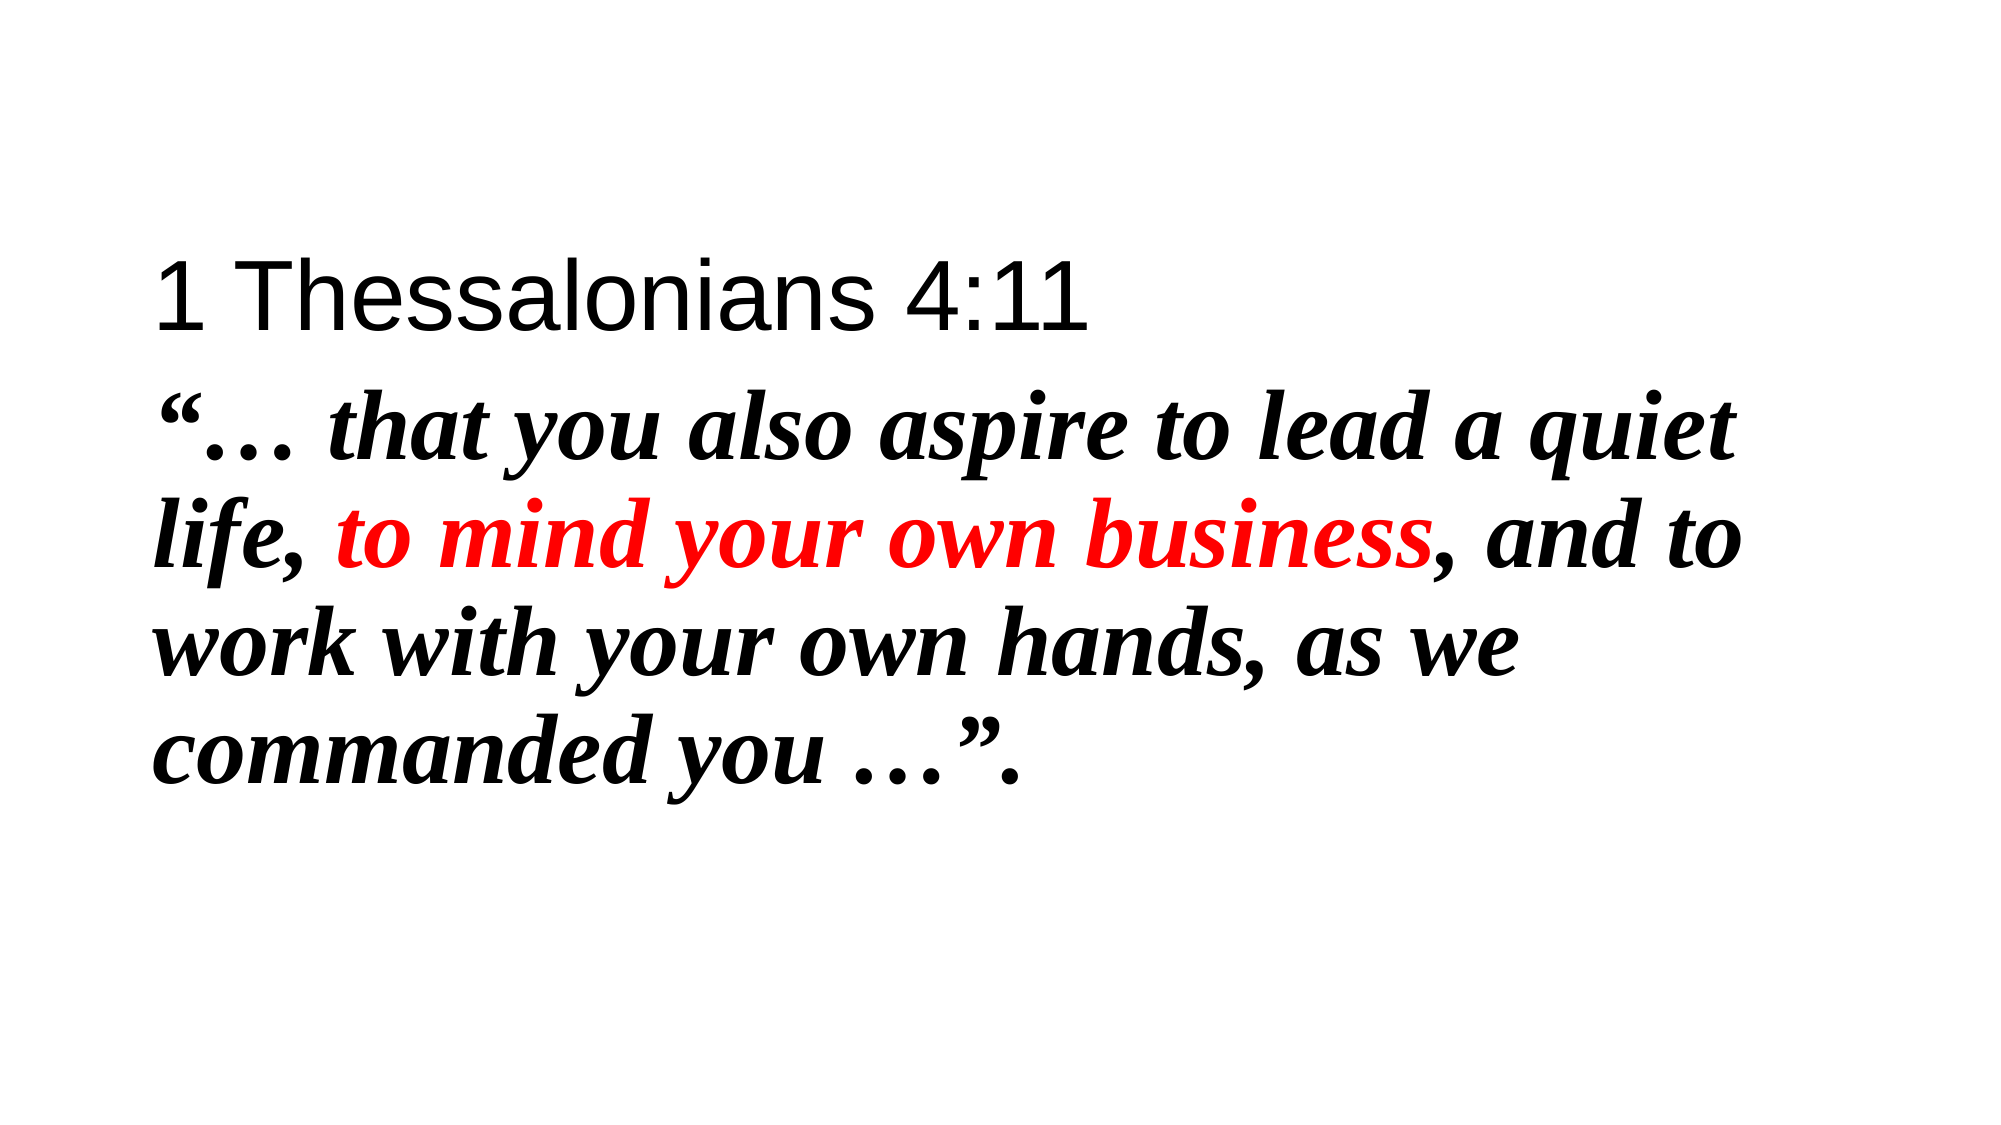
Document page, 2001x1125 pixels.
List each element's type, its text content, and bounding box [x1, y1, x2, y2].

list 1 Thessalonians 4:11 “… that you also aspire to lead a quiet life, to mind your own business, and to work with your own hands, as we commanded you …”. [137, 96, 1863, 1014]
